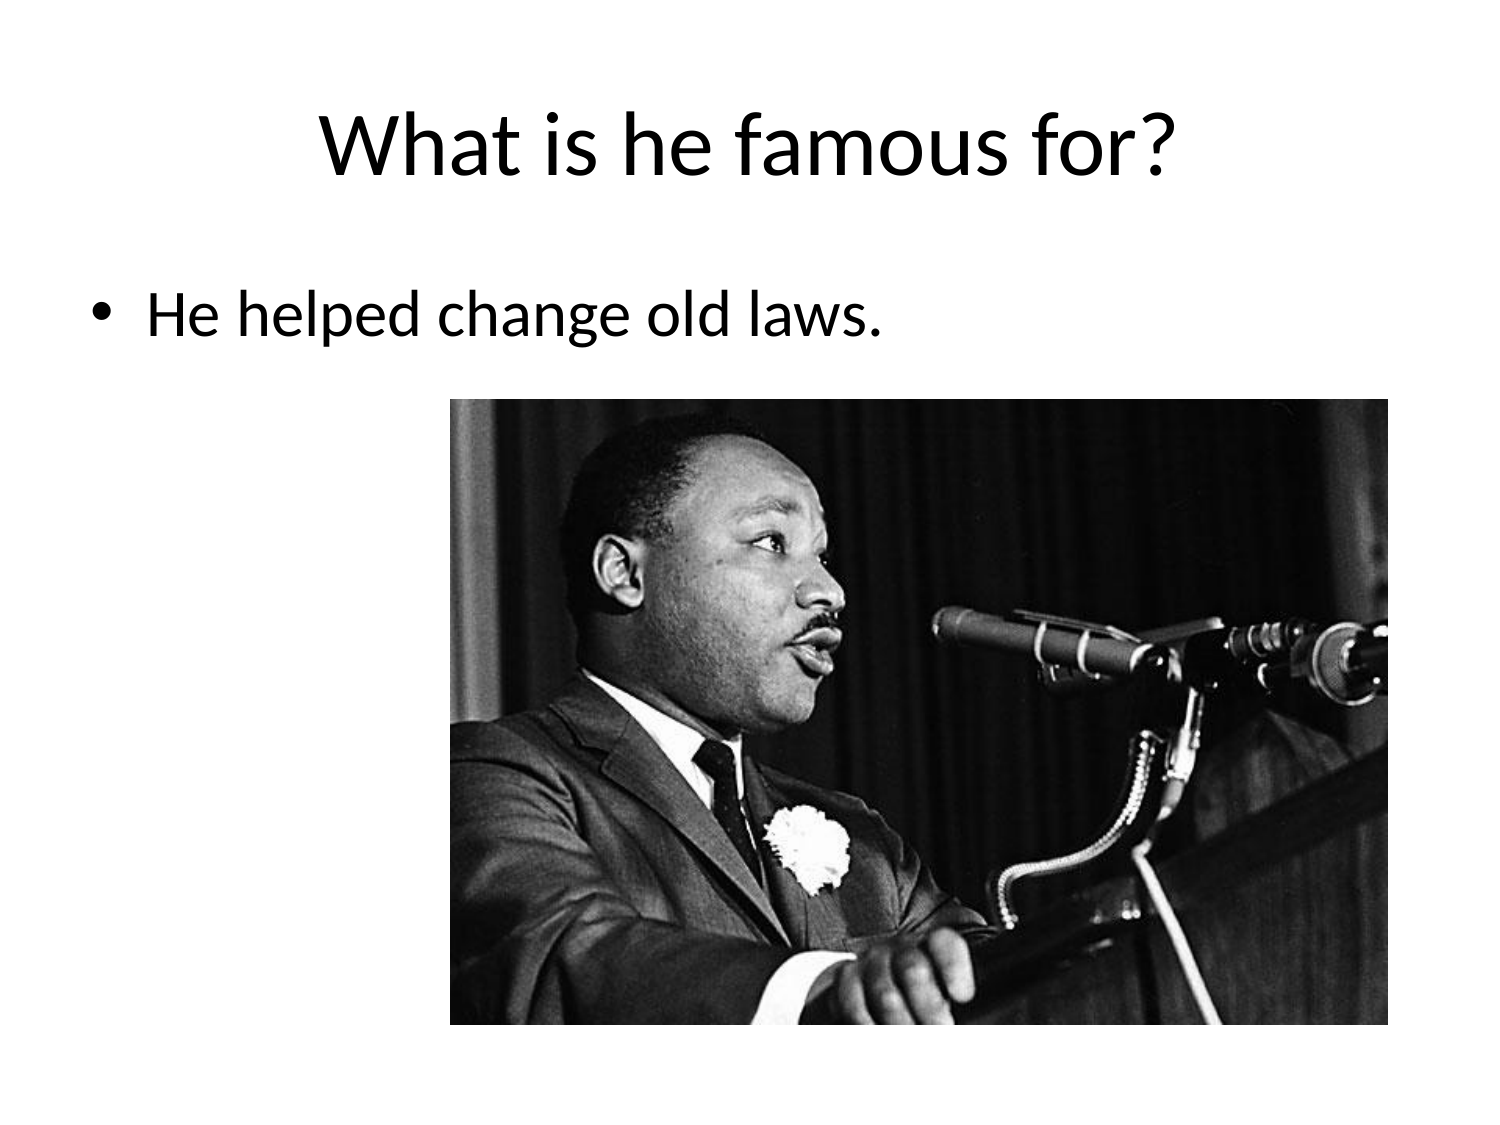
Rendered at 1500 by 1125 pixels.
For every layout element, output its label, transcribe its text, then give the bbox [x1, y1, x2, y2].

title What is he famous for? [75, 45, 1425, 233]
list He helped change old laws. [75, 262, 1425, 1005]
picture [449, 399, 1388, 1026]
